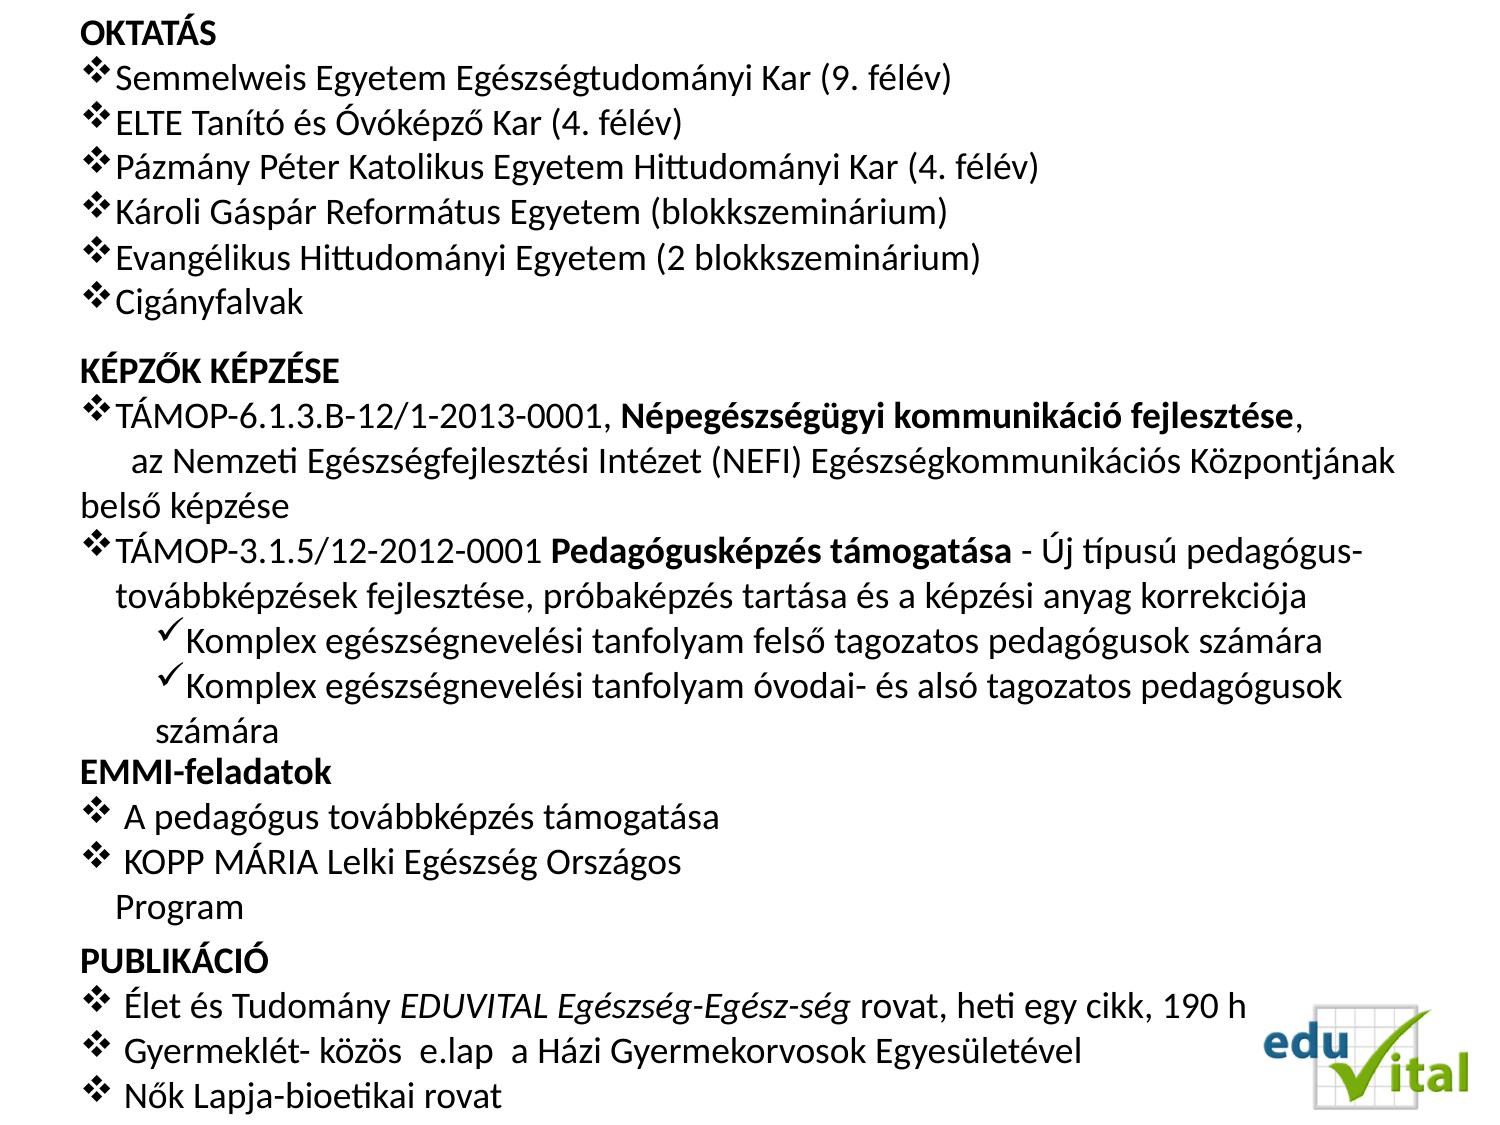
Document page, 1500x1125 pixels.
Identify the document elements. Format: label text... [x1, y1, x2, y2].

picture [1245, 984, 1500, 1125]
text_box PUBLIKÁCIÓ Élet és Tudomány EDUVITAL Egészség-Egész-ség rovat, heti egy cikk, 190 hete! Gyermeklét- közös e.lap a Házi Gyermekorvosok Egyesületével Nők Lapja-bioetikai rovat [64, 928, 1477, 1124]
text_box EMMI-feladatok A pedagógus továbbképzés támogatása KOPP MÁRIA Lelki Egészség Országos Program [64, 758, 798, 935]
text_box OKTATÁS Semmelweis Egyetem Egészségtudományi Kar (9. félév) ELTE Tanító és Óvóképző Kar (4. félév) Pázmány Péter Katolikus Egyetem Hittudományi Kar (4. félév) Károli Gáspár Református Egyetem (blokkszeminárium) Evangélikus Hittudományi Egyetem (2 blokkszeminárium) Cigányfalvak [64, 0, 1075, 330]
text_box KÉPZŐK KÉPZÉSE TÁMOP-6.1.3.B-12/1-2013-0001, Népegészségügyi kommunikáció fejlesztése, az Nemzeti Egészségfejlesztési Intézet (NEFI) Egészségkommunikációs Központjának belső képzése TÁMOP-3.1.5/12-2012-0001 Pedagógusképzés támogatása - Új típusú pedagógus-továbbképzések fejlesztése, próbaképzés tartása és a képzési anyag korrekciója Komplex egészségnevelési tanfolyam felső tagozatos pedagógusok számára Komplex egészségnevelési tanfolyam óvodai- és alsó tagozatos pedagógusok számára [64, 338, 1477, 758]
